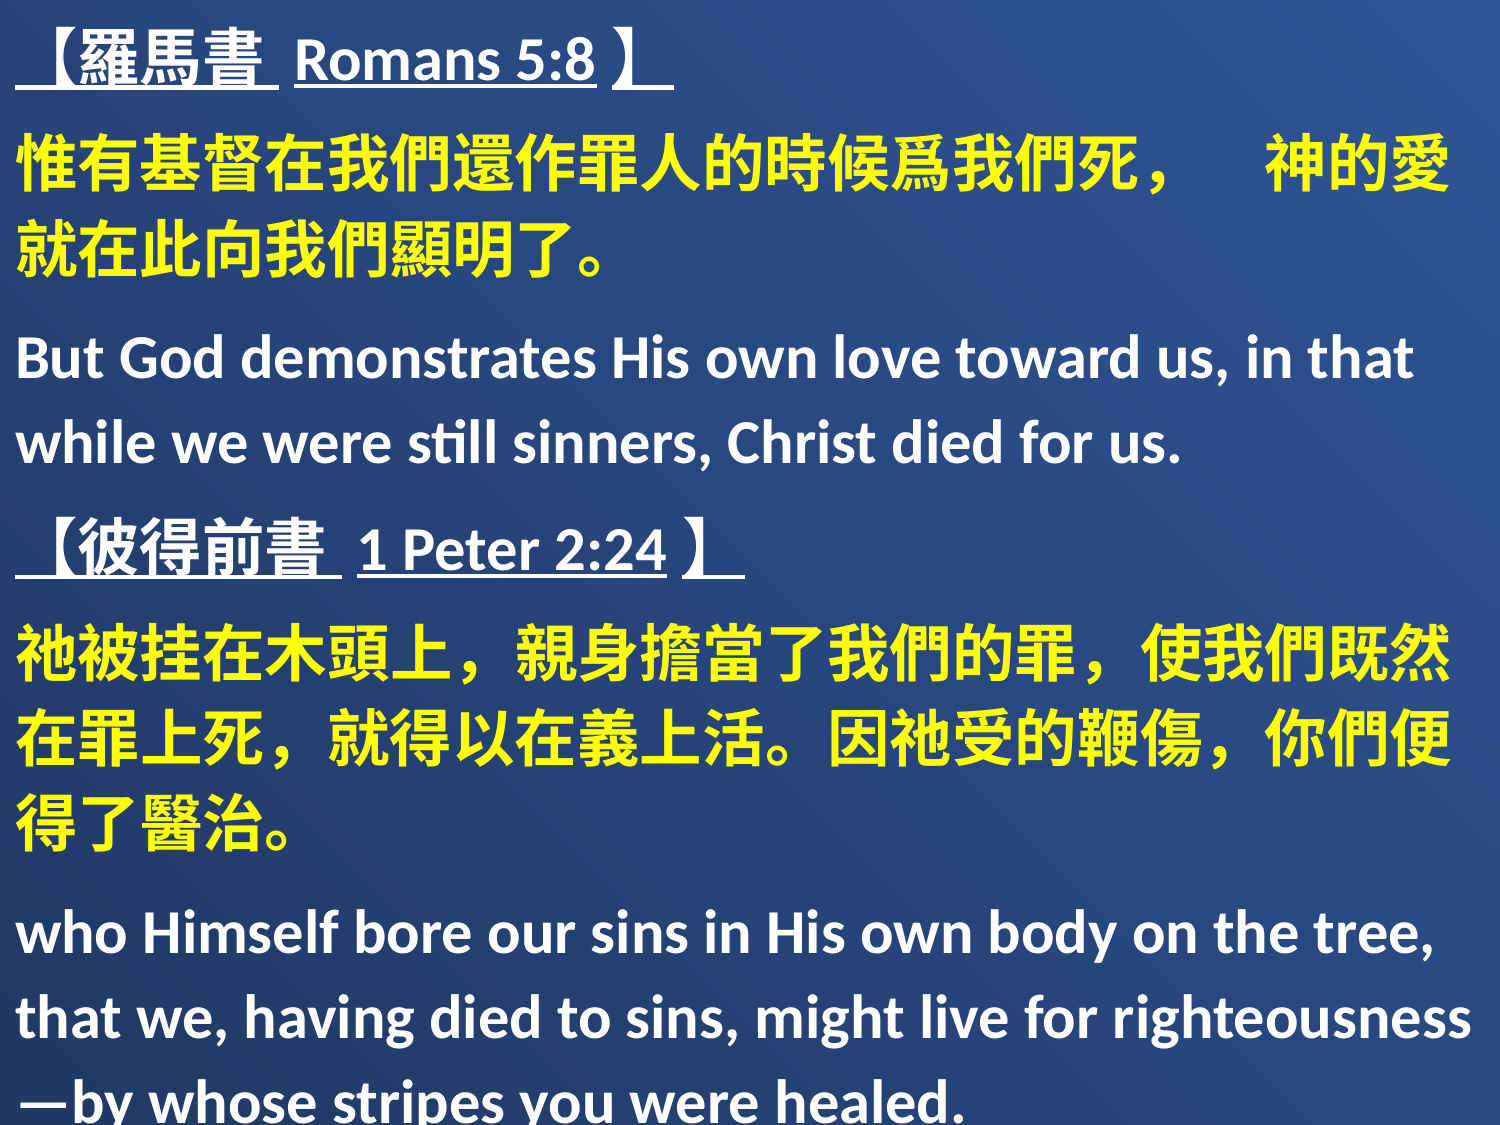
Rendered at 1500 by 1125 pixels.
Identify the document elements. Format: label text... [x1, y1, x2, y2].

subtitle 【羅馬書 Romans 5:8】 惟有基督在我們還作罪人的時候爲我們死， 神的愛就在此向我們顯明了。 But God demonstrates His own love toward us, in that while we were still sinners, Christ died for us. 【彼得前書 1 Peter 2:24】 祂被挂在木頭上，親身擔當了我們的罪，使我們既然在罪上死，就得以在義上活。因祂受的鞭傷，你們便得了醫治。 who Himself bore our sins in His own body on the tree, that we, having died to sins, might live for righteousness—by whose stripes you were healed. [0, 0, 1500, 1125]
